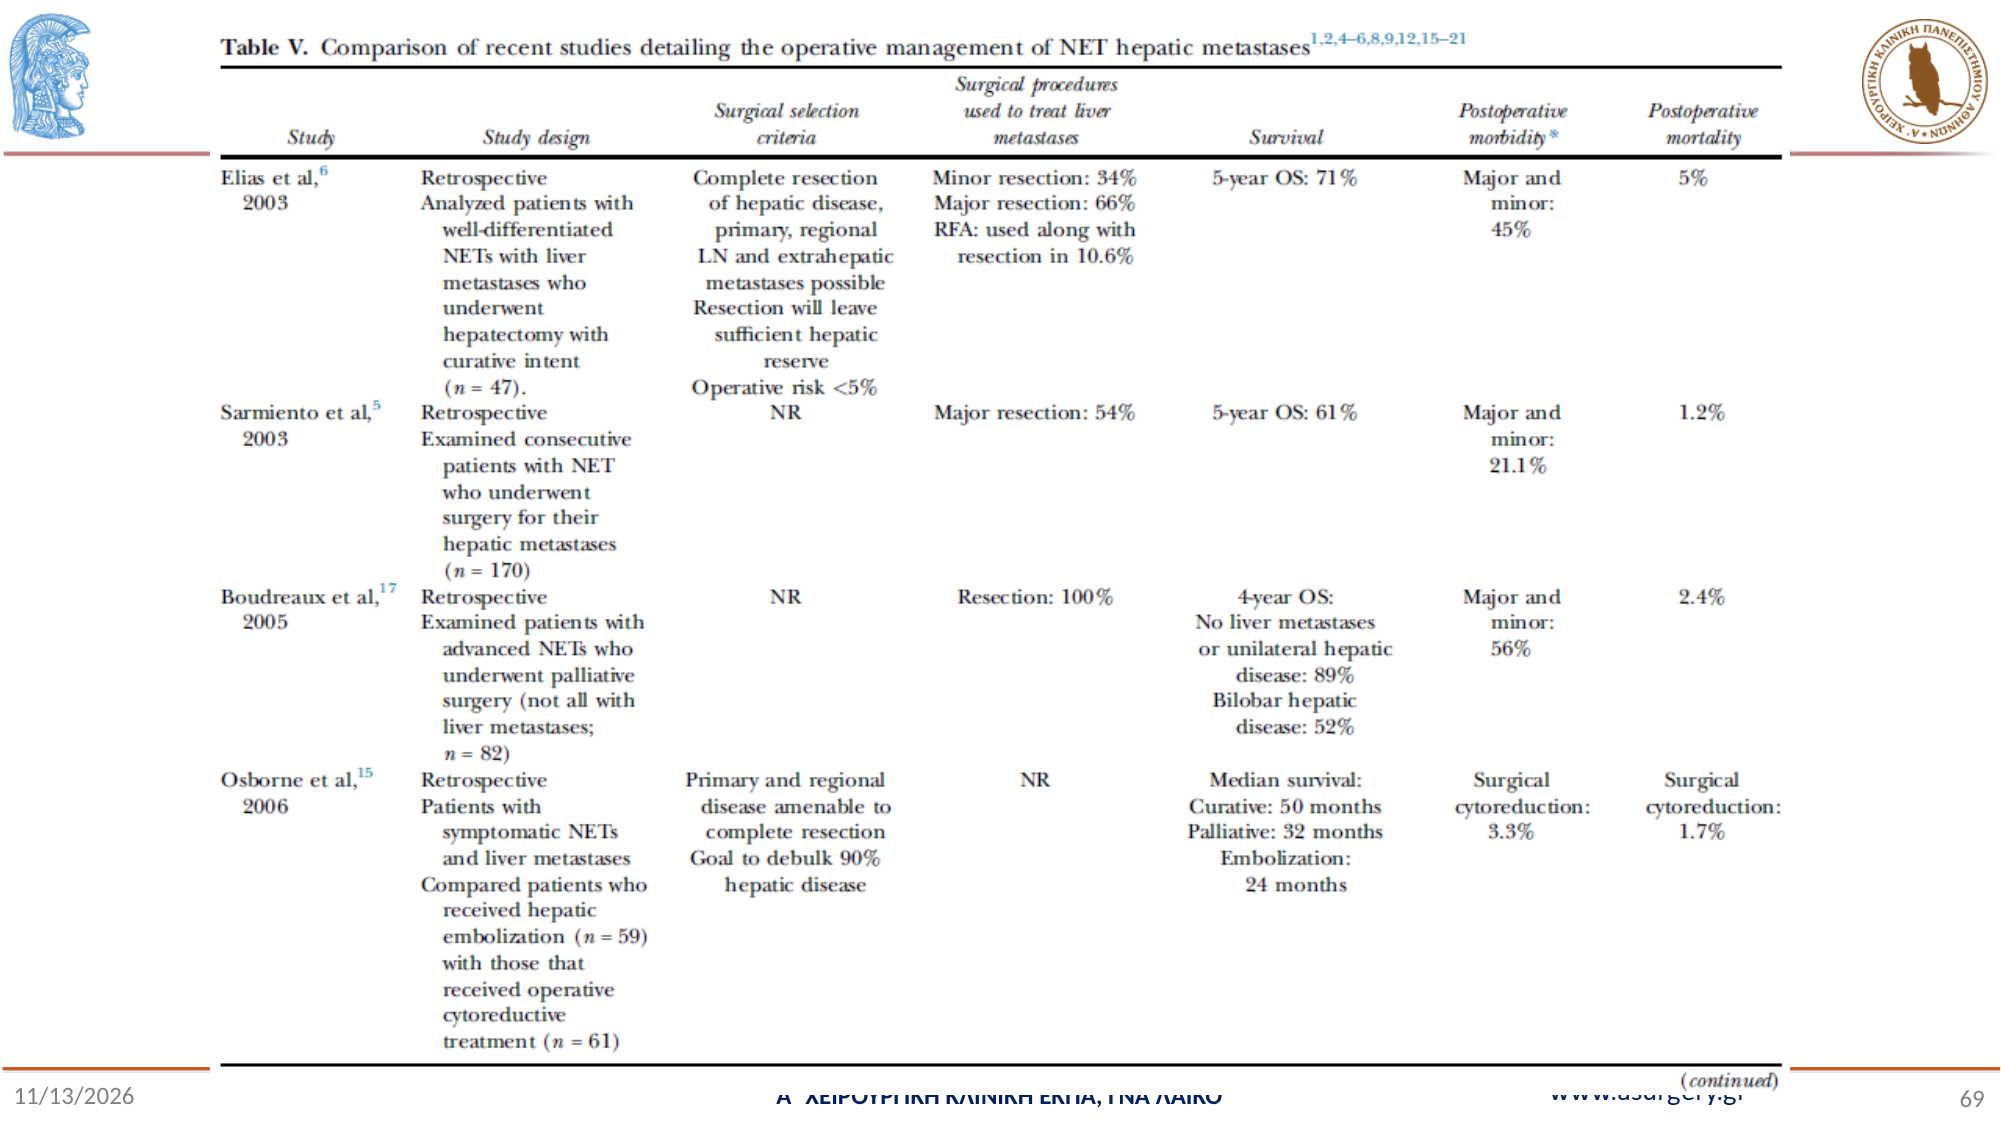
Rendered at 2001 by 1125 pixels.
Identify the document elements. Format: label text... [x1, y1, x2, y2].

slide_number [0, 1065, 162, 1125]
slide_number 69 [1909, 1072, 2000, 1123]
footer Α΄ ΧΕΙΡΟΥΡΓΙΚΗ ΚΛΙΝΙΚΗ ΕΚΠΑ, ΓΝΑ ΛΑΙΚΟ [662, 1095, 1338, 1125]
picture [0, 0, 2001, 1125]
